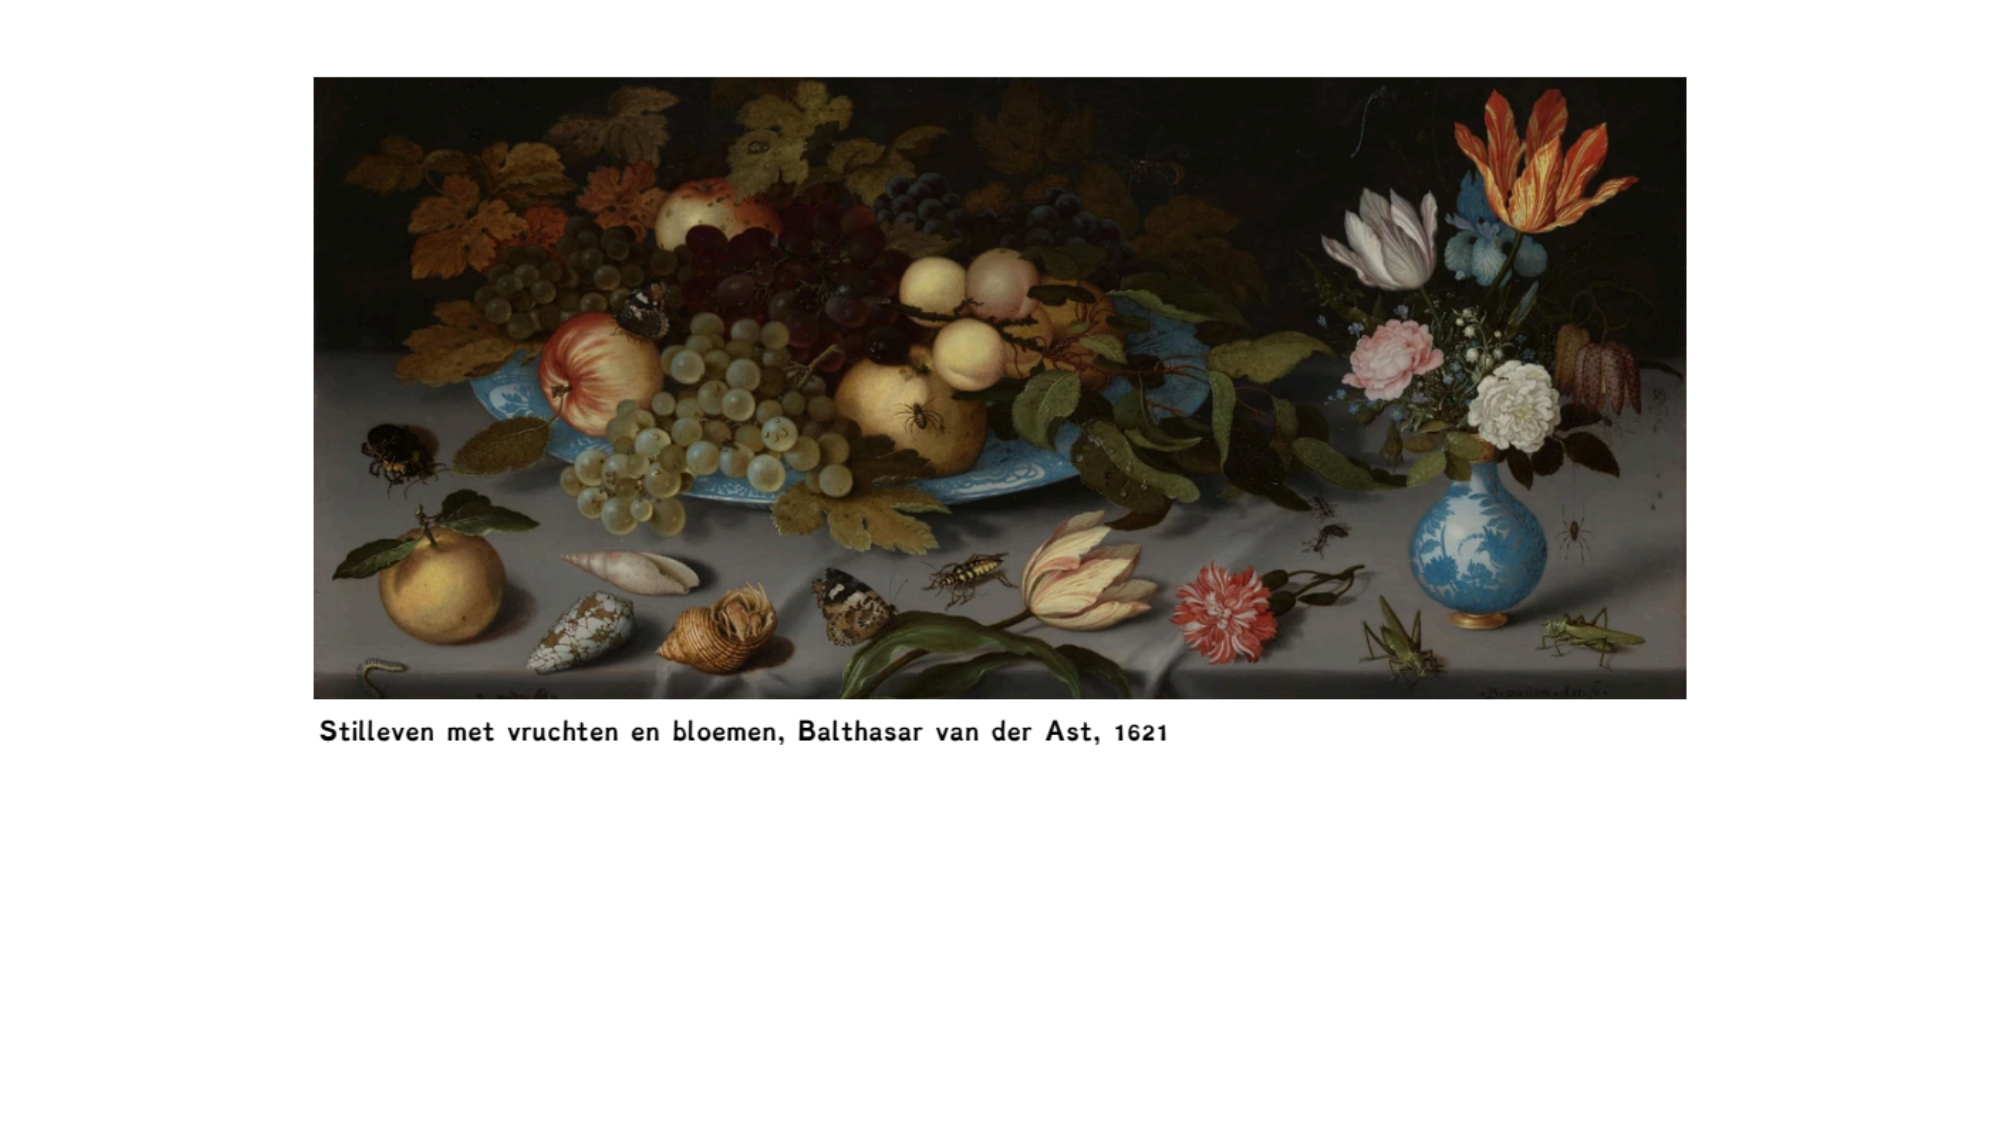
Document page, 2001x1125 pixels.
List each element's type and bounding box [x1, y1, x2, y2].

picture [203, 0, 1796, 1125]
